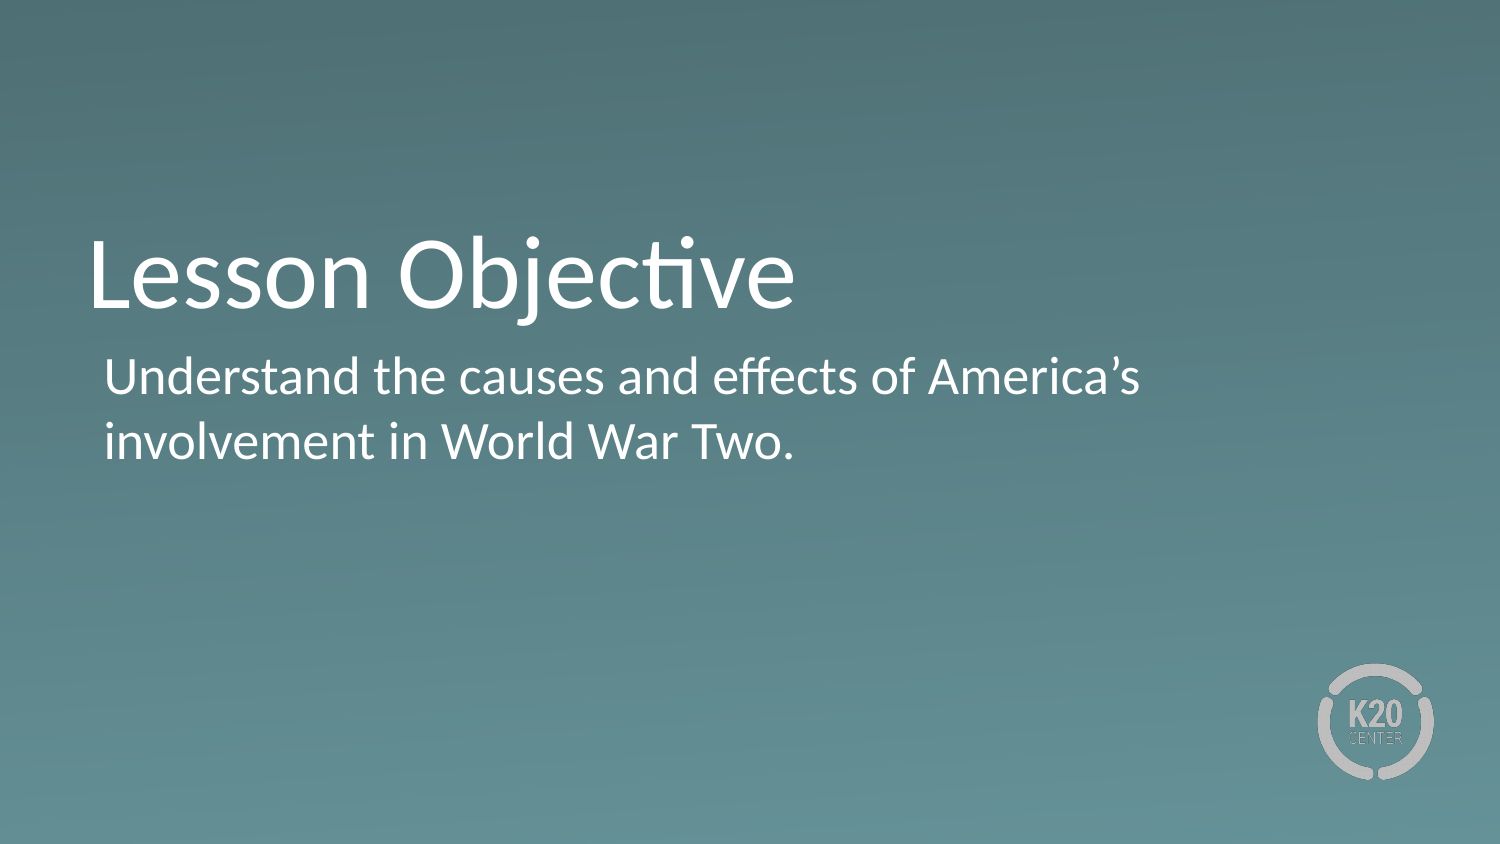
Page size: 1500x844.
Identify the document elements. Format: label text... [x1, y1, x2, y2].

title Lesson Objective [86, 161, 1362, 330]
list Understand the causes and effects of America’s involvement in World War Two. [86, 332, 1362, 519]
picture [1300, 646, 1451, 797]
